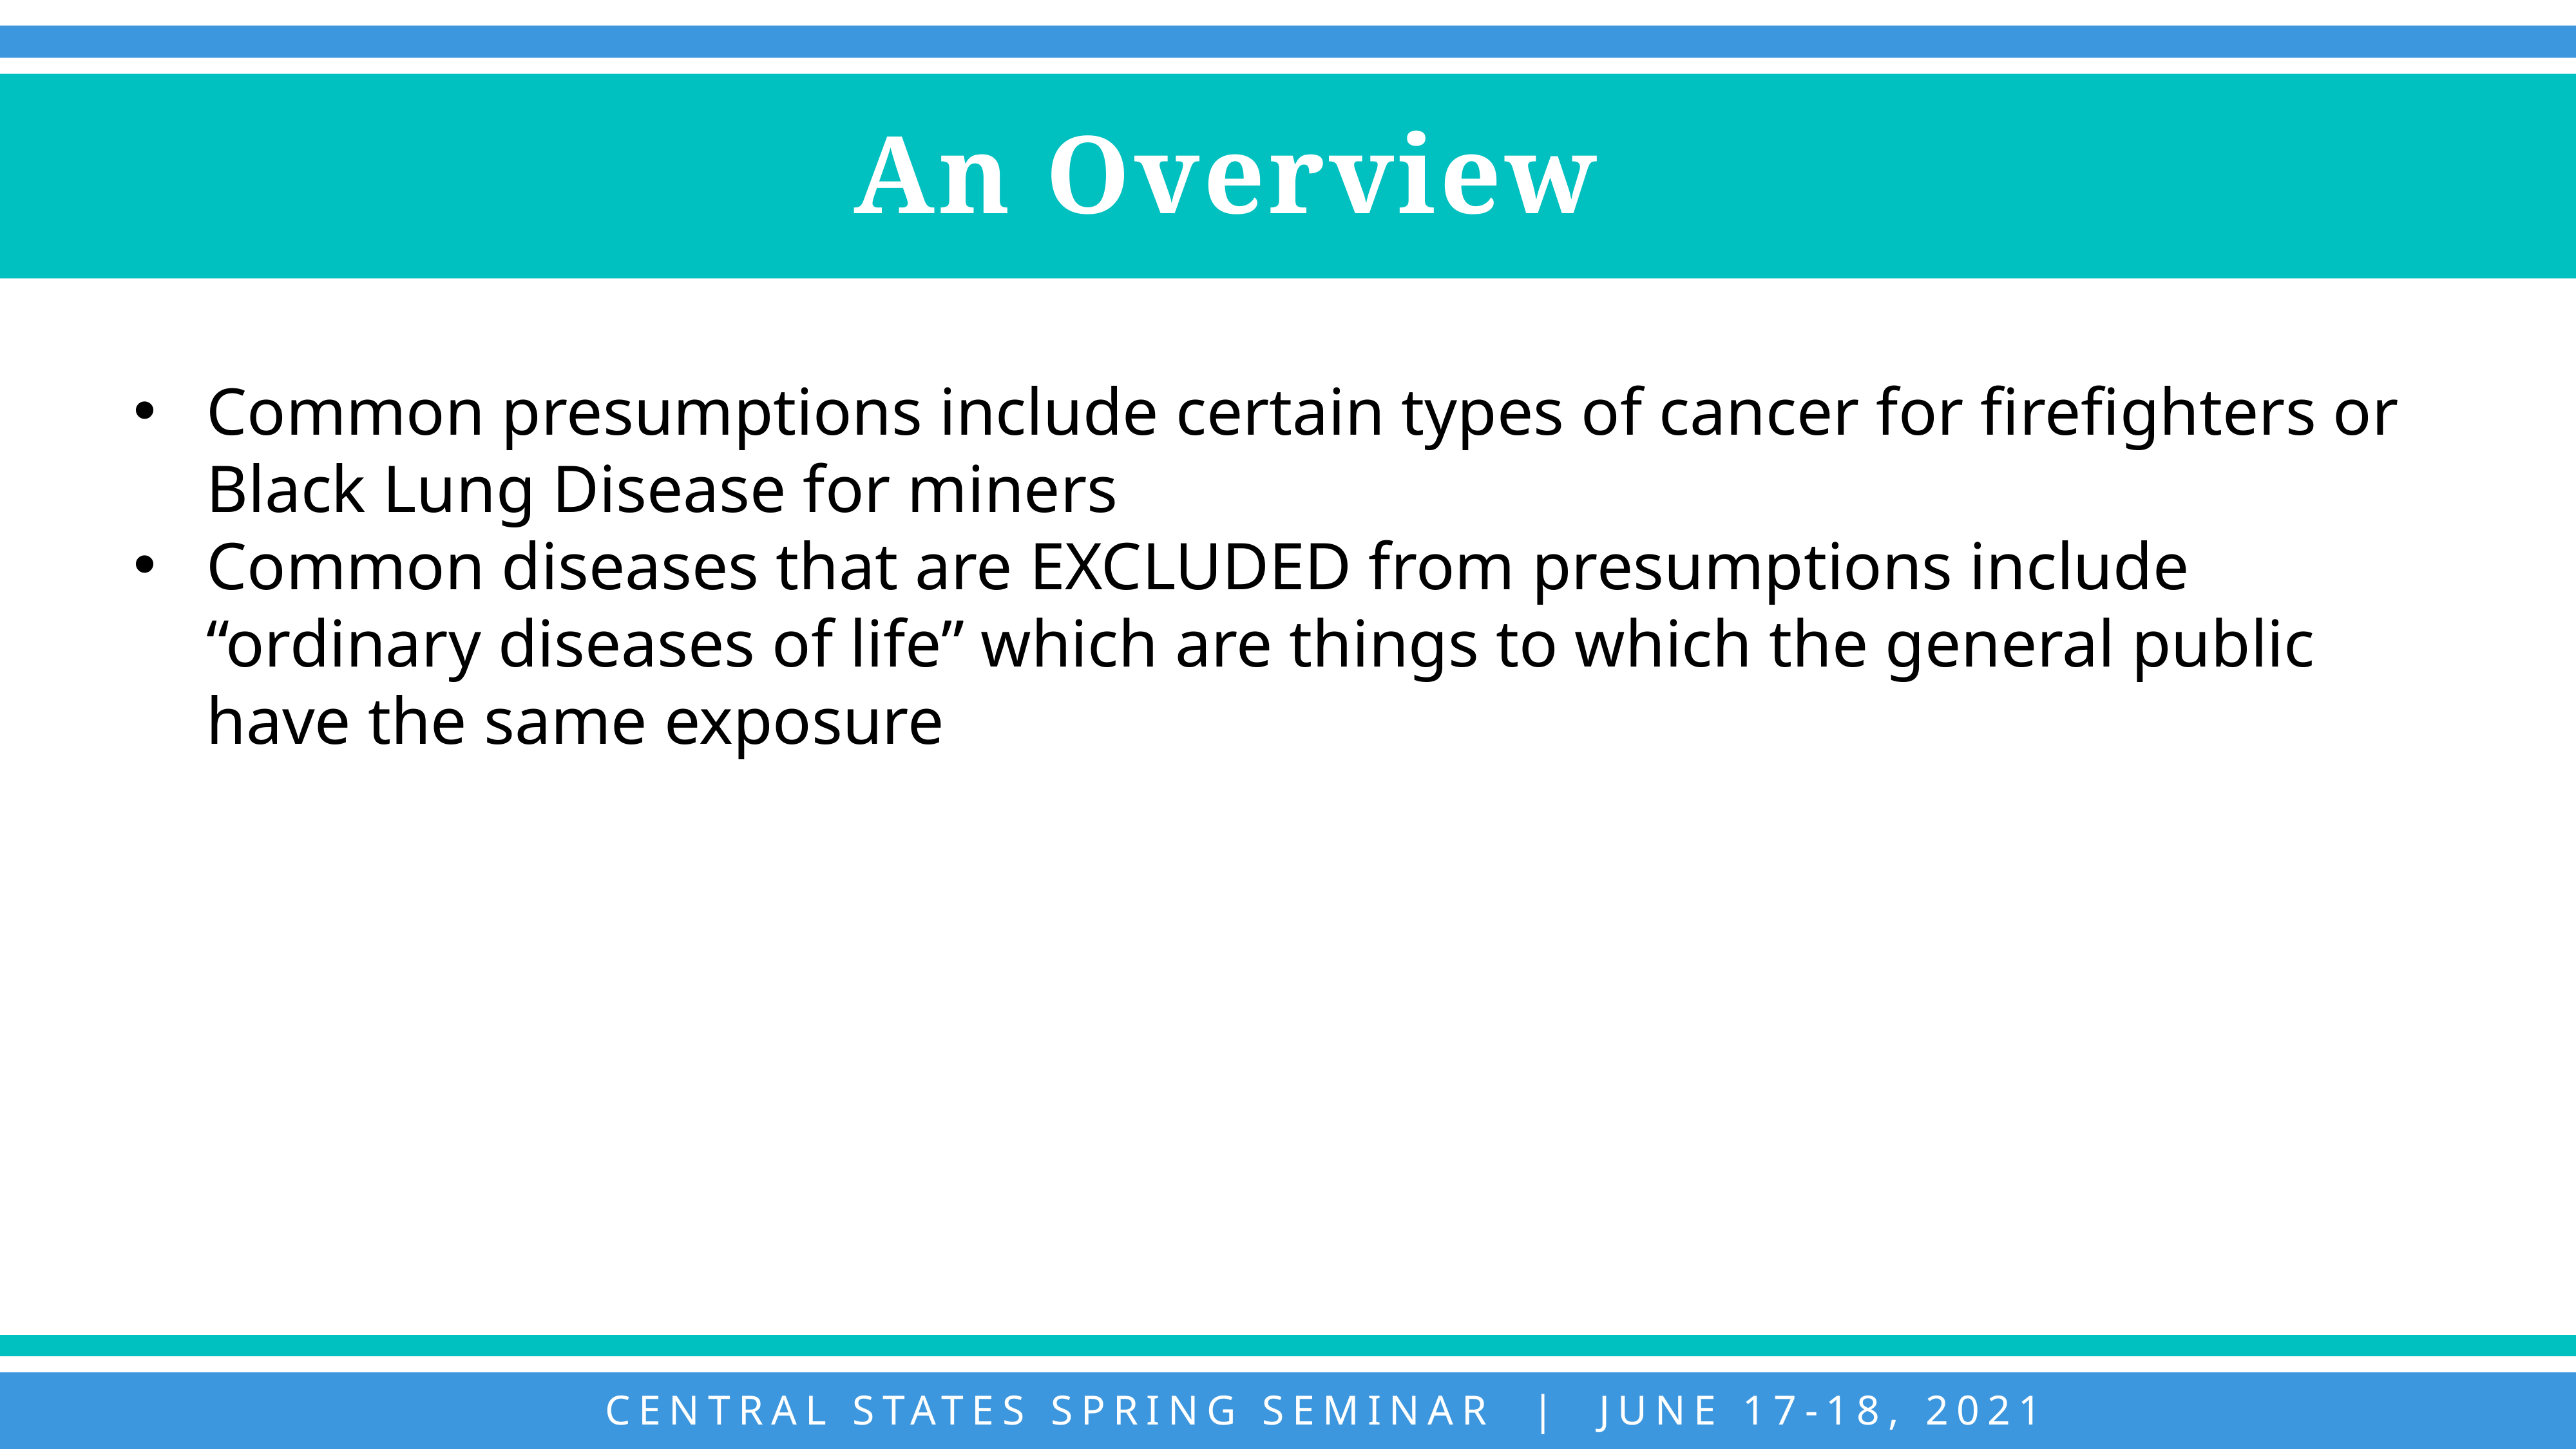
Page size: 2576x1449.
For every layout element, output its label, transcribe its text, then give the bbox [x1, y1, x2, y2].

text_box CENTRAL STATES SPRING SEMINAR | JUNE 17-18, 2021 [596, 1379, 2054, 1438]
text_box Common presumptions include certain types of cancer for firefighters or Black Lung Disease for miners Common diseases that are EXCLUDED from presumptions include “ordinary diseases of life” which are things to which the general public have the same exposure [124, 366, 2421, 762]
text_box [0, 73, 2576, 279]
text_box [0, 24, 2576, 59]
text_box [0, 1372, 2576, 1449]
text_box [0, 1334, 2576, 1357]
text_box An Overview [421, 101, 2063, 240]
